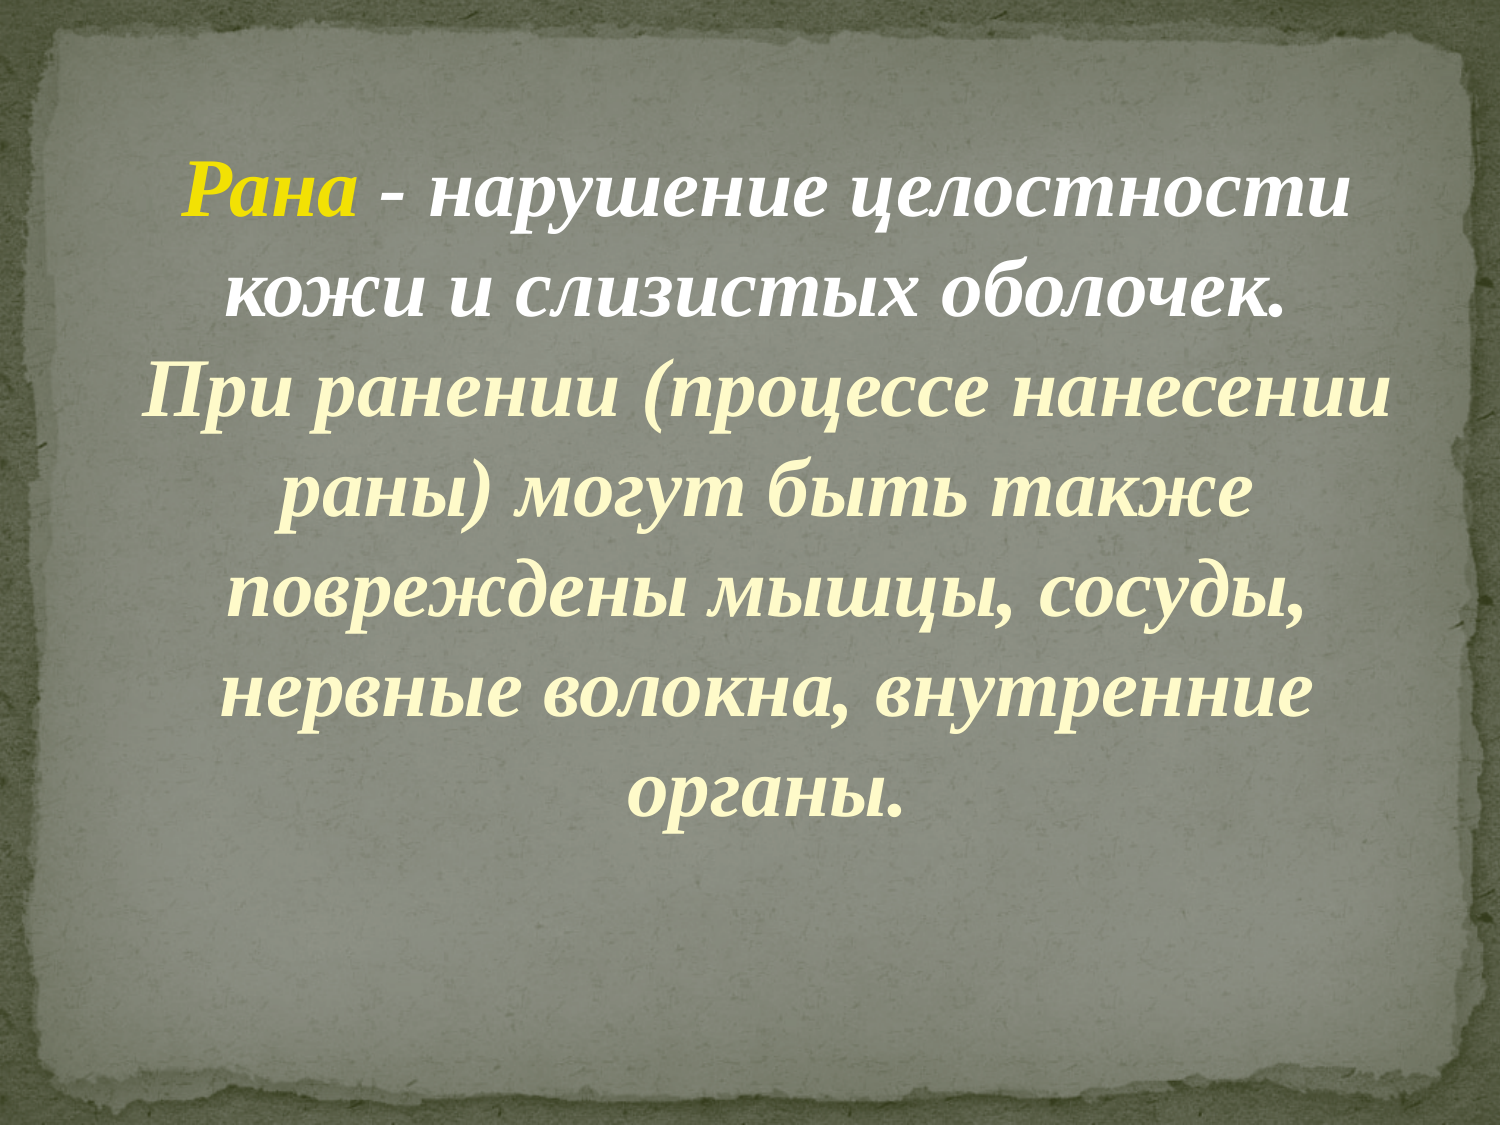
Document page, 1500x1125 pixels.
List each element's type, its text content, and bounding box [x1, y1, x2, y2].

text_box Рана - нарушение целостности кожи и слизистых оболочек. При ранении (процессе нанесении раны) могут быть также повреждены мышцы, сосуды, нервные волокна, внутренние органы. [88, 125, 1447, 841]
